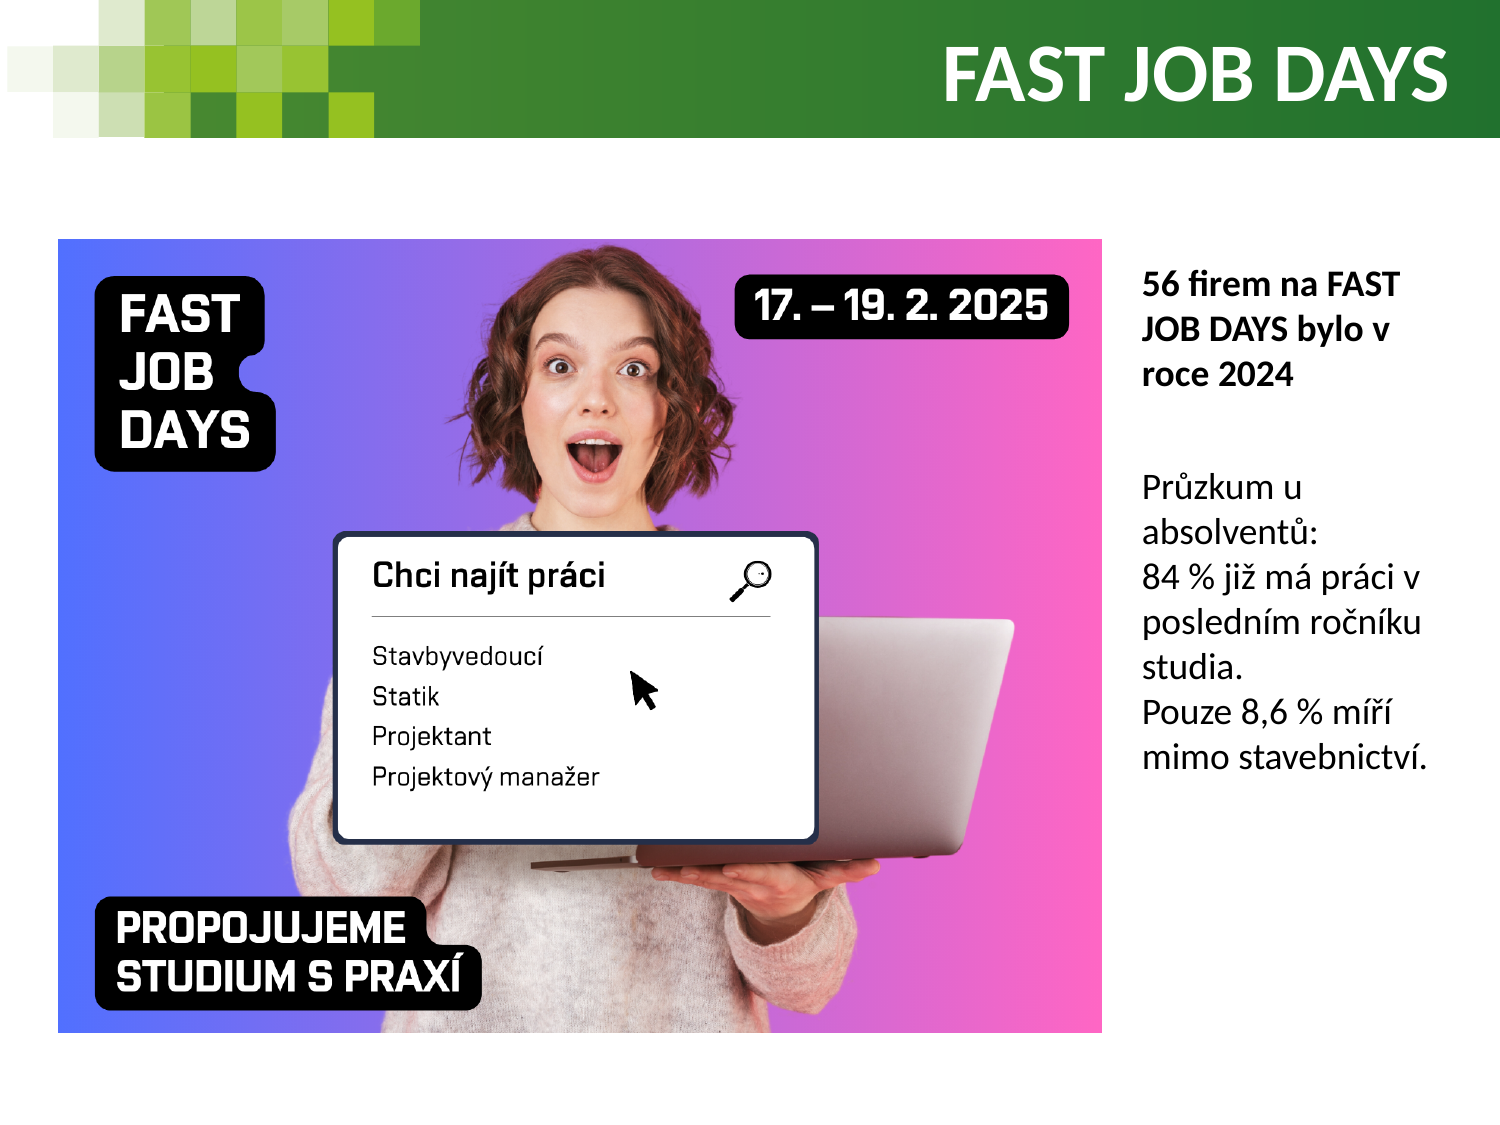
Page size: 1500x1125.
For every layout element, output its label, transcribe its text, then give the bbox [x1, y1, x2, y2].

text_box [6, 0, 1500, 138]
text_box 56 firem na FAST JOB DAYS bylo v roce 2024 Průzkum u absolventů: 84 % již má práci v posledním ročníku studia. Pouze 8,6 % míří mimo stavebnictví. [1127, 251, 1471, 920]
picture [58, 239, 1102, 1033]
